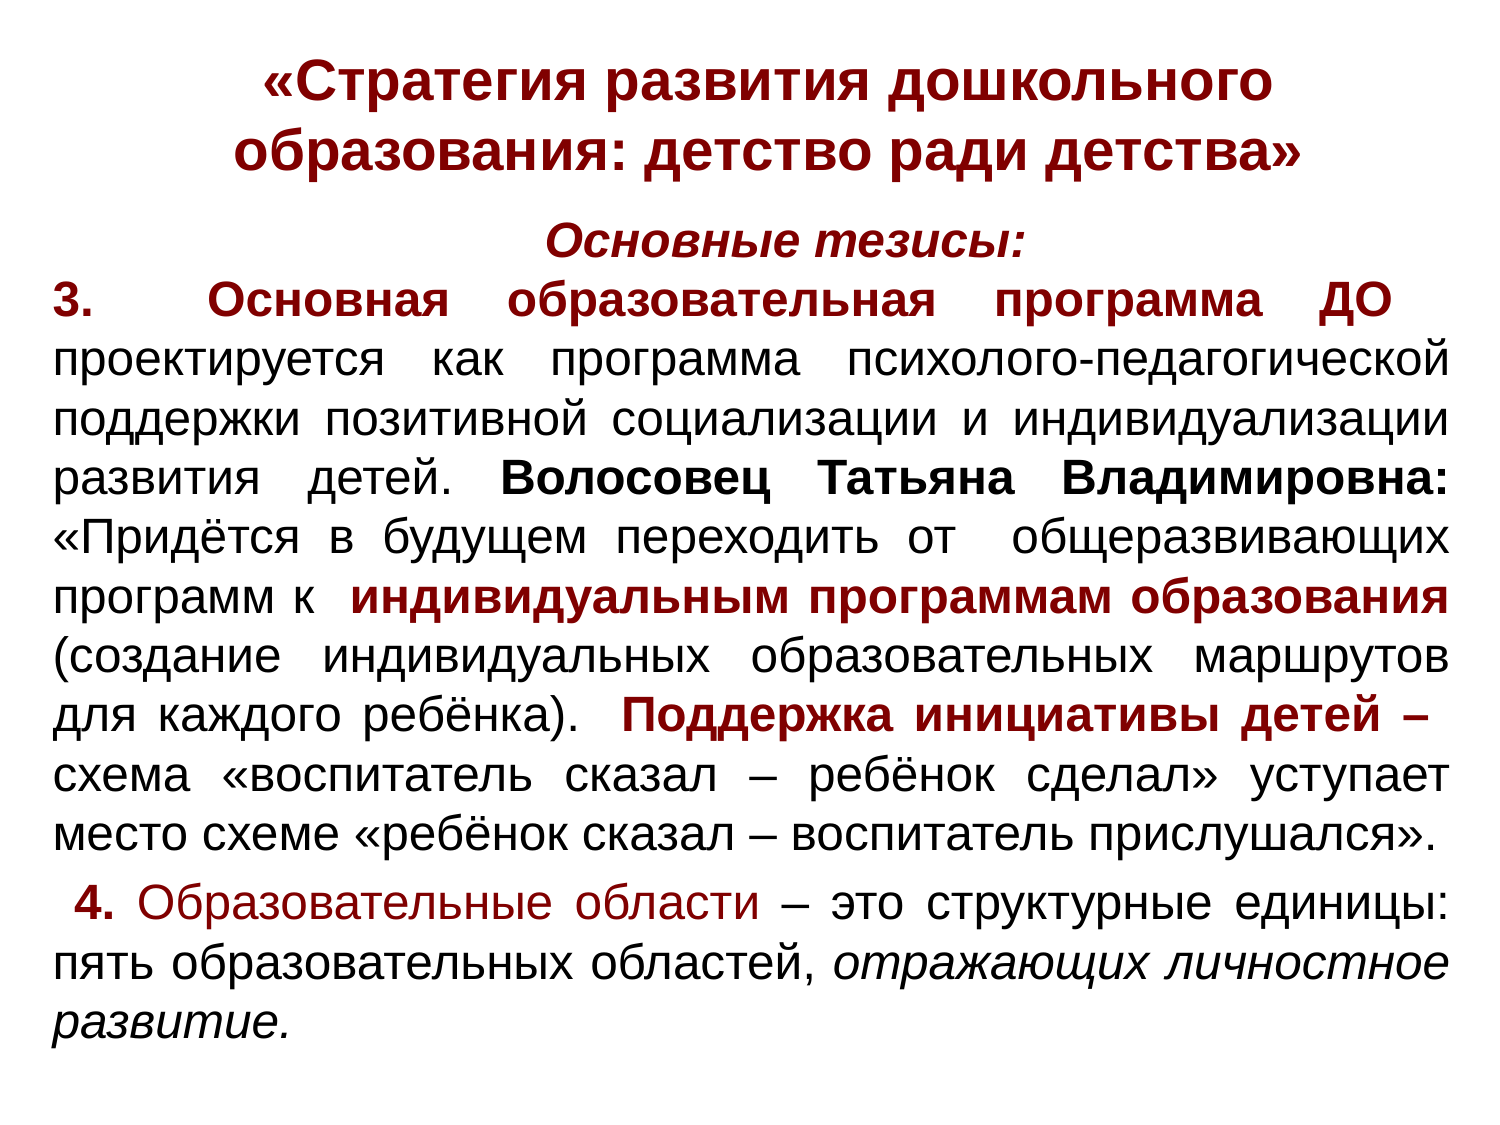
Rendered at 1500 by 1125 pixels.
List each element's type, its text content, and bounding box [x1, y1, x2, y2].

list Основные тезисы: 3. Основная образовательная программа ДО проектируется как программа психолого-педагогической поддержки позитивной социализации и индивидуализации развития детей. Волосовец Татьяна Владимировна: «Придётся в будущем переходить от общеразвивающих программ к индивидуальным программам образования (создание индивидуальных образовательных маршрутов для каждого ребёнка). Поддержка инициативы детей – схема «воспитатель сказал – ребёнок сделал» уступает место схеме «ребёнок сказал – воспитатель прислушался». 4. Образовательные области – это структурные единицы: пять образовательных областей, отражающих личностное развитие. [37, 200, 1466, 1088]
title «Стратегия развития дошкольного образования: детство ради детства» [125, 24, 1413, 200]
